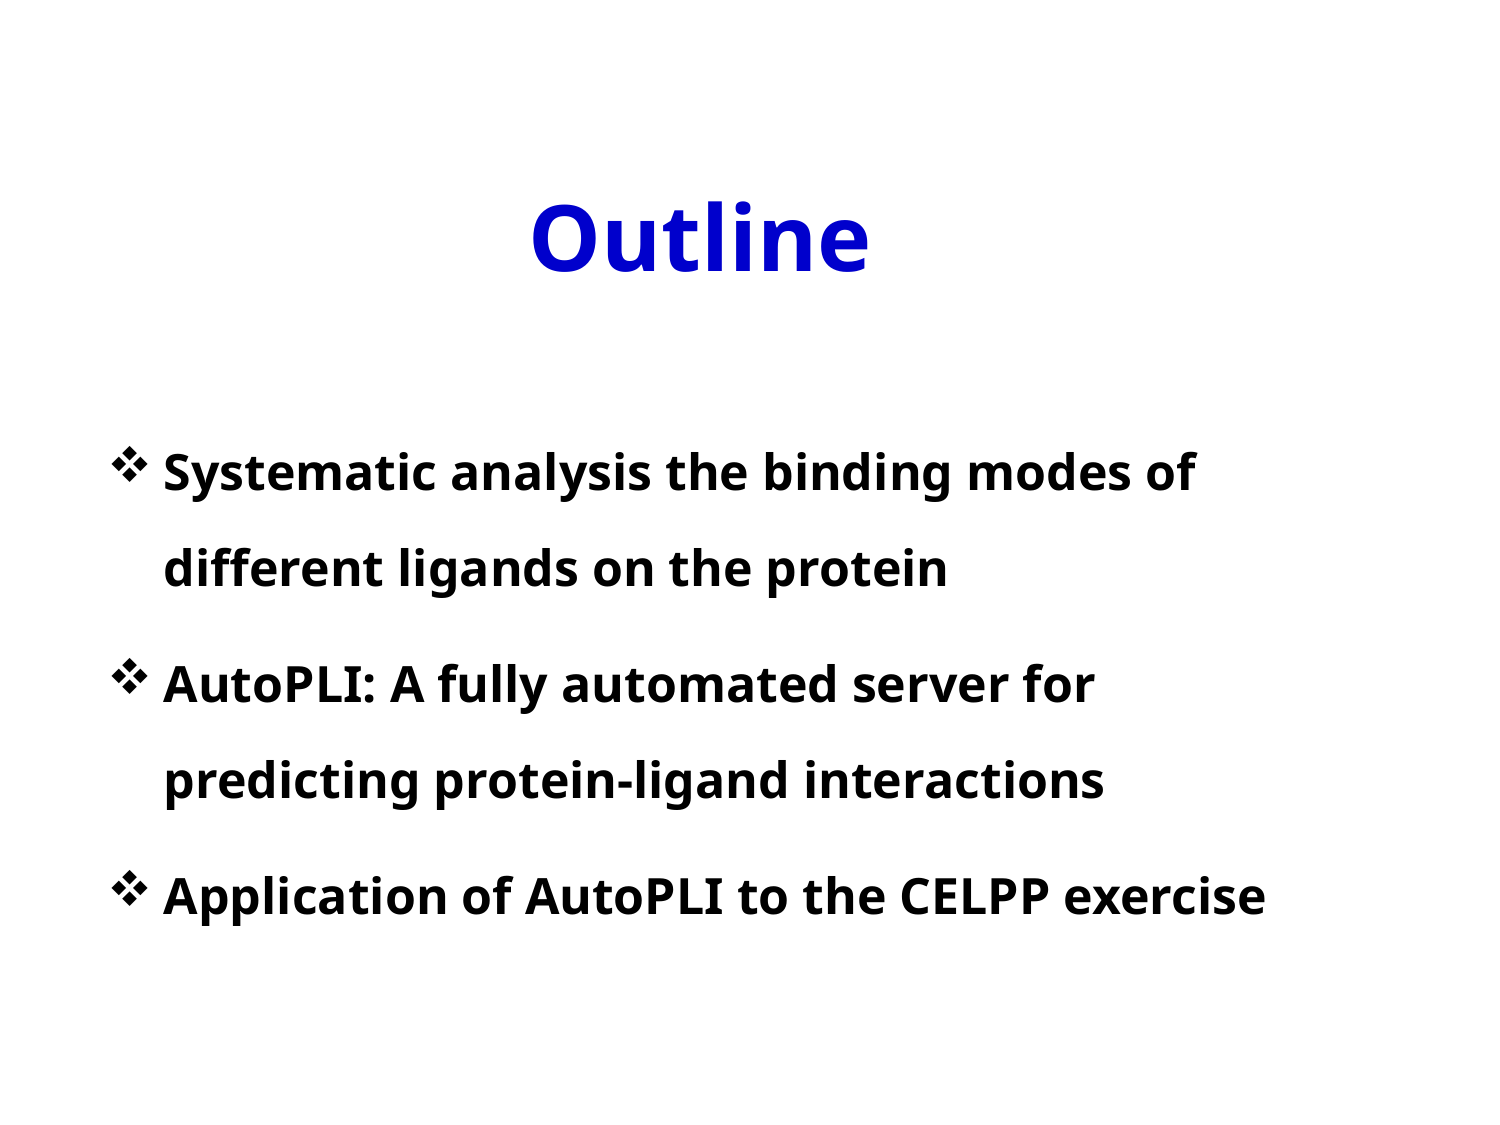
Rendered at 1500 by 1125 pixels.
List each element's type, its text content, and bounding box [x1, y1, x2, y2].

text_box Outline [513, 172, 887, 298]
text_box Systematic analysis the binding modes of different ligands on the protein AutoPLI: A fully automated server for predicting protein-ligand interactions Application of AutoPLI to the CELPP exercise [92, 397, 1377, 932]
